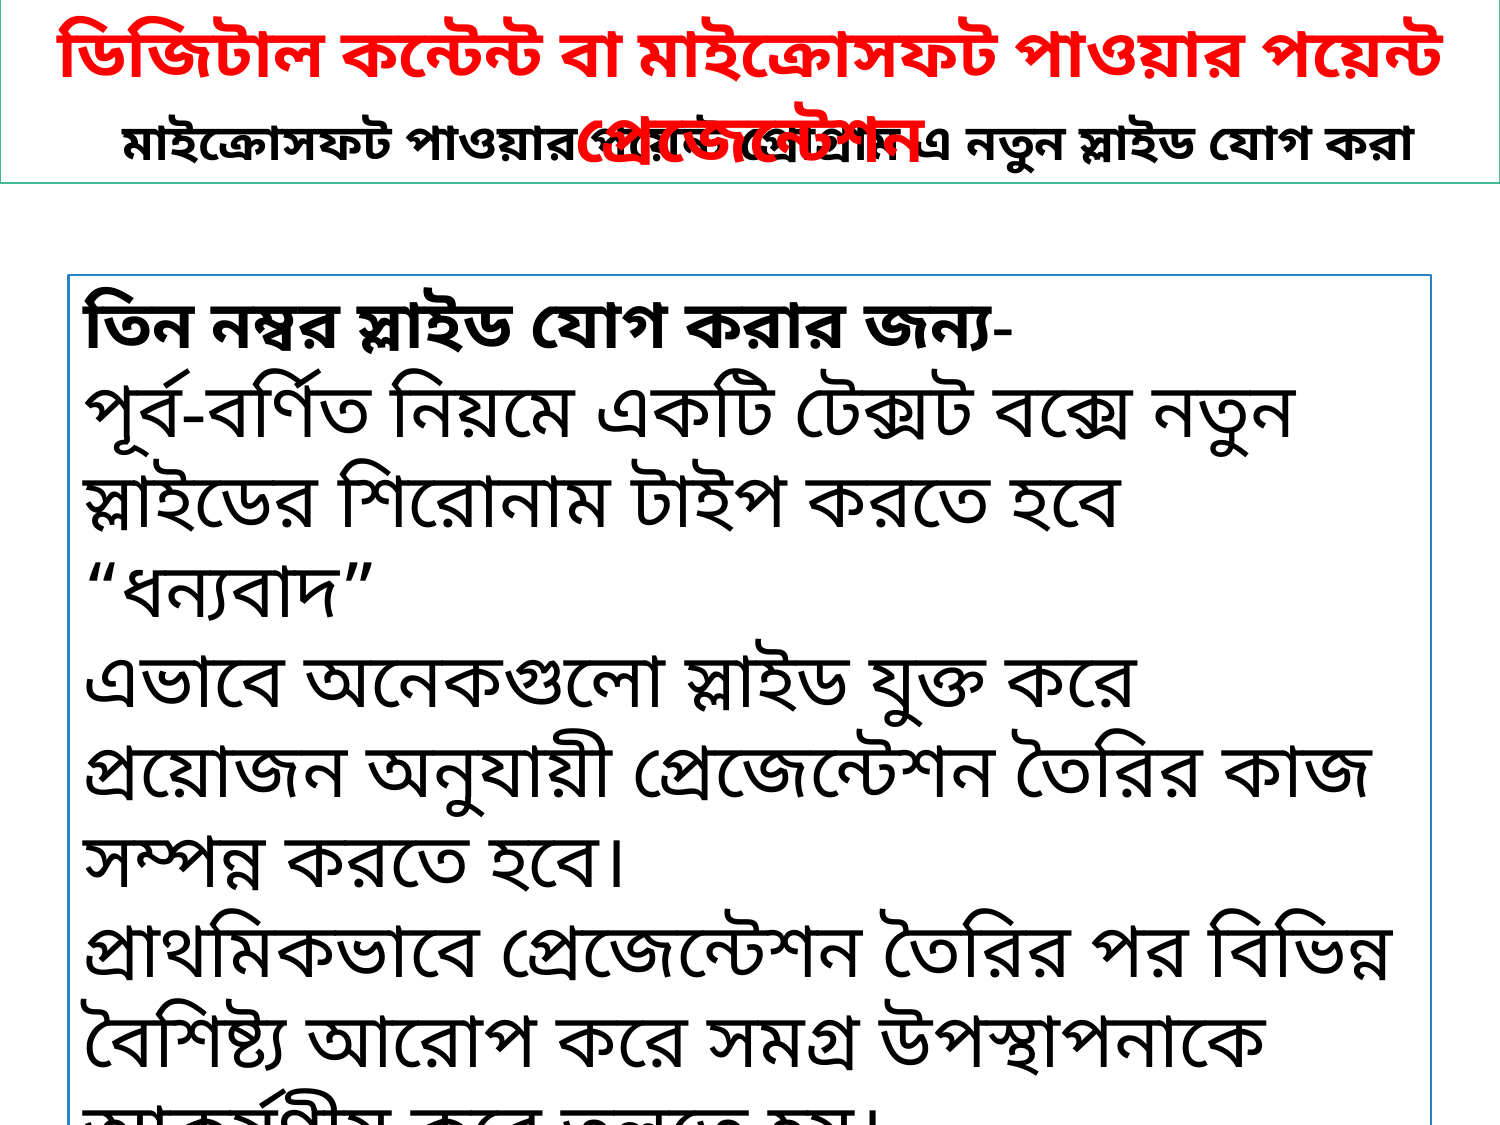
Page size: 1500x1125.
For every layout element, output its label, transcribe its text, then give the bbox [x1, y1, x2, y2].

text_box তিন নম্বর স্লাইড যোগ করার জন্য- পূর্ব-বর্ণিত নিয়মে একটি টেক্সট বক্সে নতুন স্লাইডের শিরোনাম টাইপ করতে হবে “ধন্যবাদ” এভাবে অনেকগুলো স্লাইড যুক্ত করে প্রয়োজন অনুযায়ী প্রেজেন্টেশন তৈরির কাজ সম্পন্ন করতে হবে। প্রাথমিকভাবে প্রেজেন্টেশন তৈরির পর বিভিন্ন বৈশিষ্ট্য আরোপ করে সমগ্র উপস্থাপনাকে আকর্ষণীয় করে তুলতে হয়। [67, 274, 1432, 1125]
text_box ডিজিটাল কন্টেন্ট বা মাইক্রোসফট পাওয়ার পয়েন্ট প্রেজেন্টেশন [0, 0, 1500, 184]
